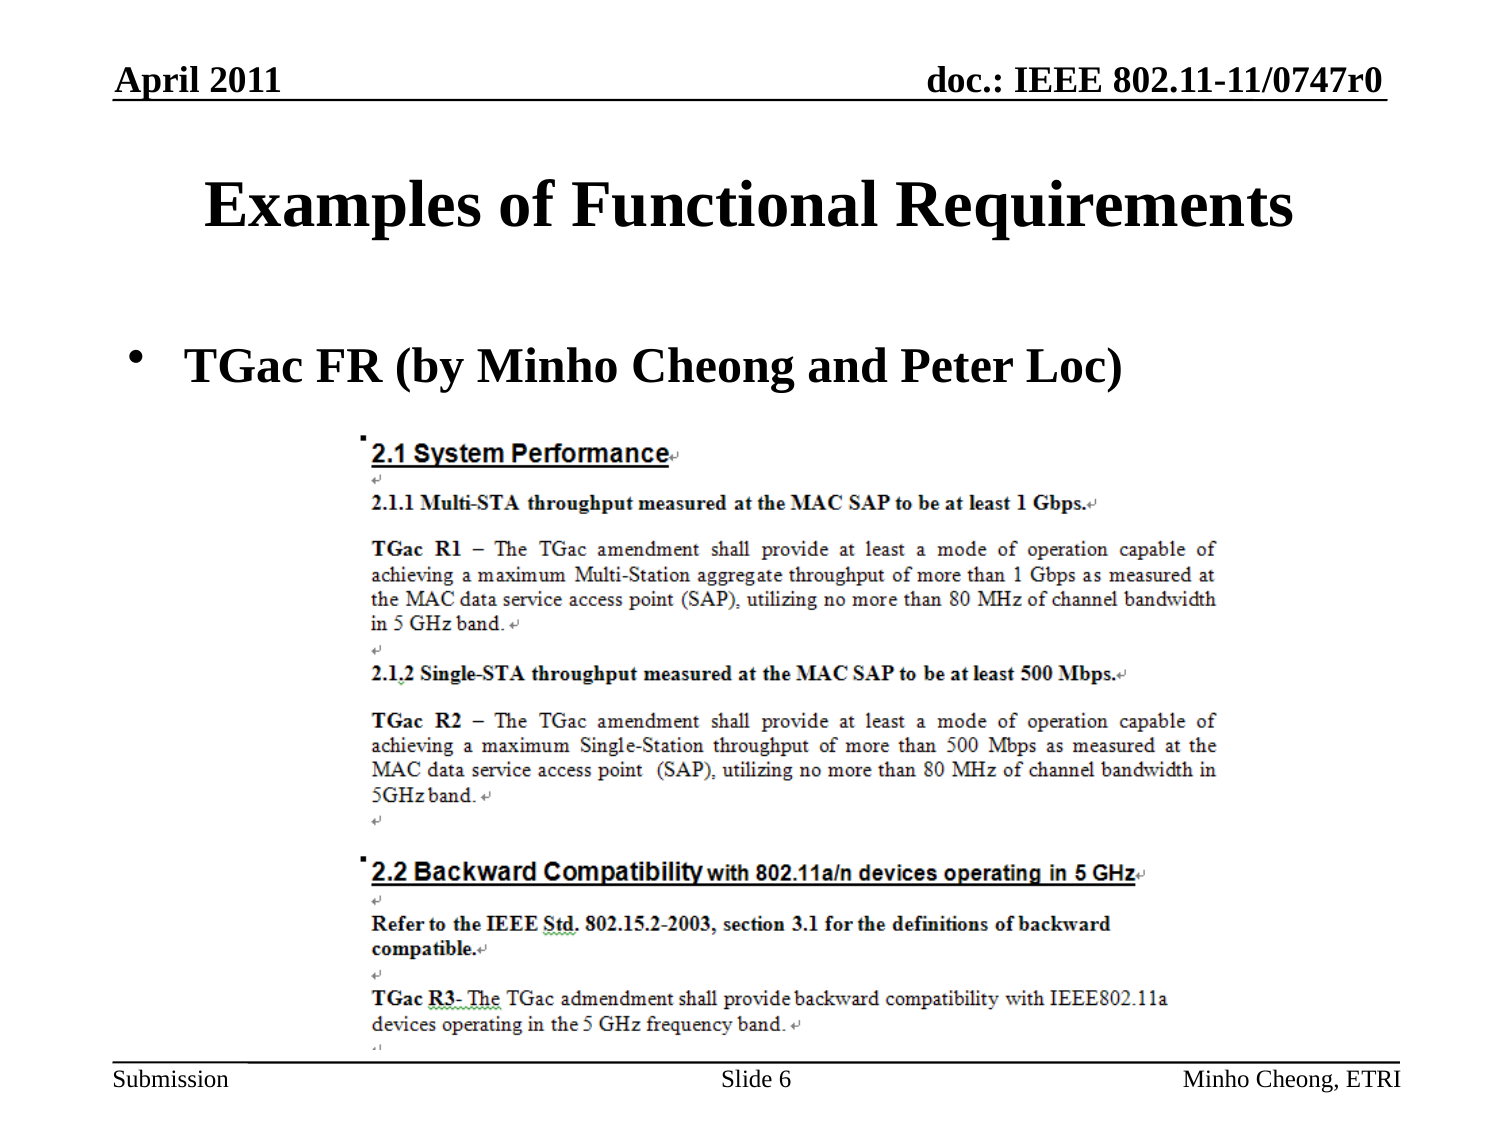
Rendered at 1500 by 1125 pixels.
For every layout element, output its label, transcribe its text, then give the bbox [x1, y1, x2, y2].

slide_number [114, 54, 333, 101]
picture [349, 426, 1269, 1051]
list TGac FR (by Minho Cheong and Peter Loc) [112, 324, 1388, 1001]
footer Minho Cheong, ETRI [1180, 1061, 1402, 1093]
slide_number Slide 6 [712, 1061, 800, 1093]
title Examples of Functional Requirements [112, 112, 1388, 288]
